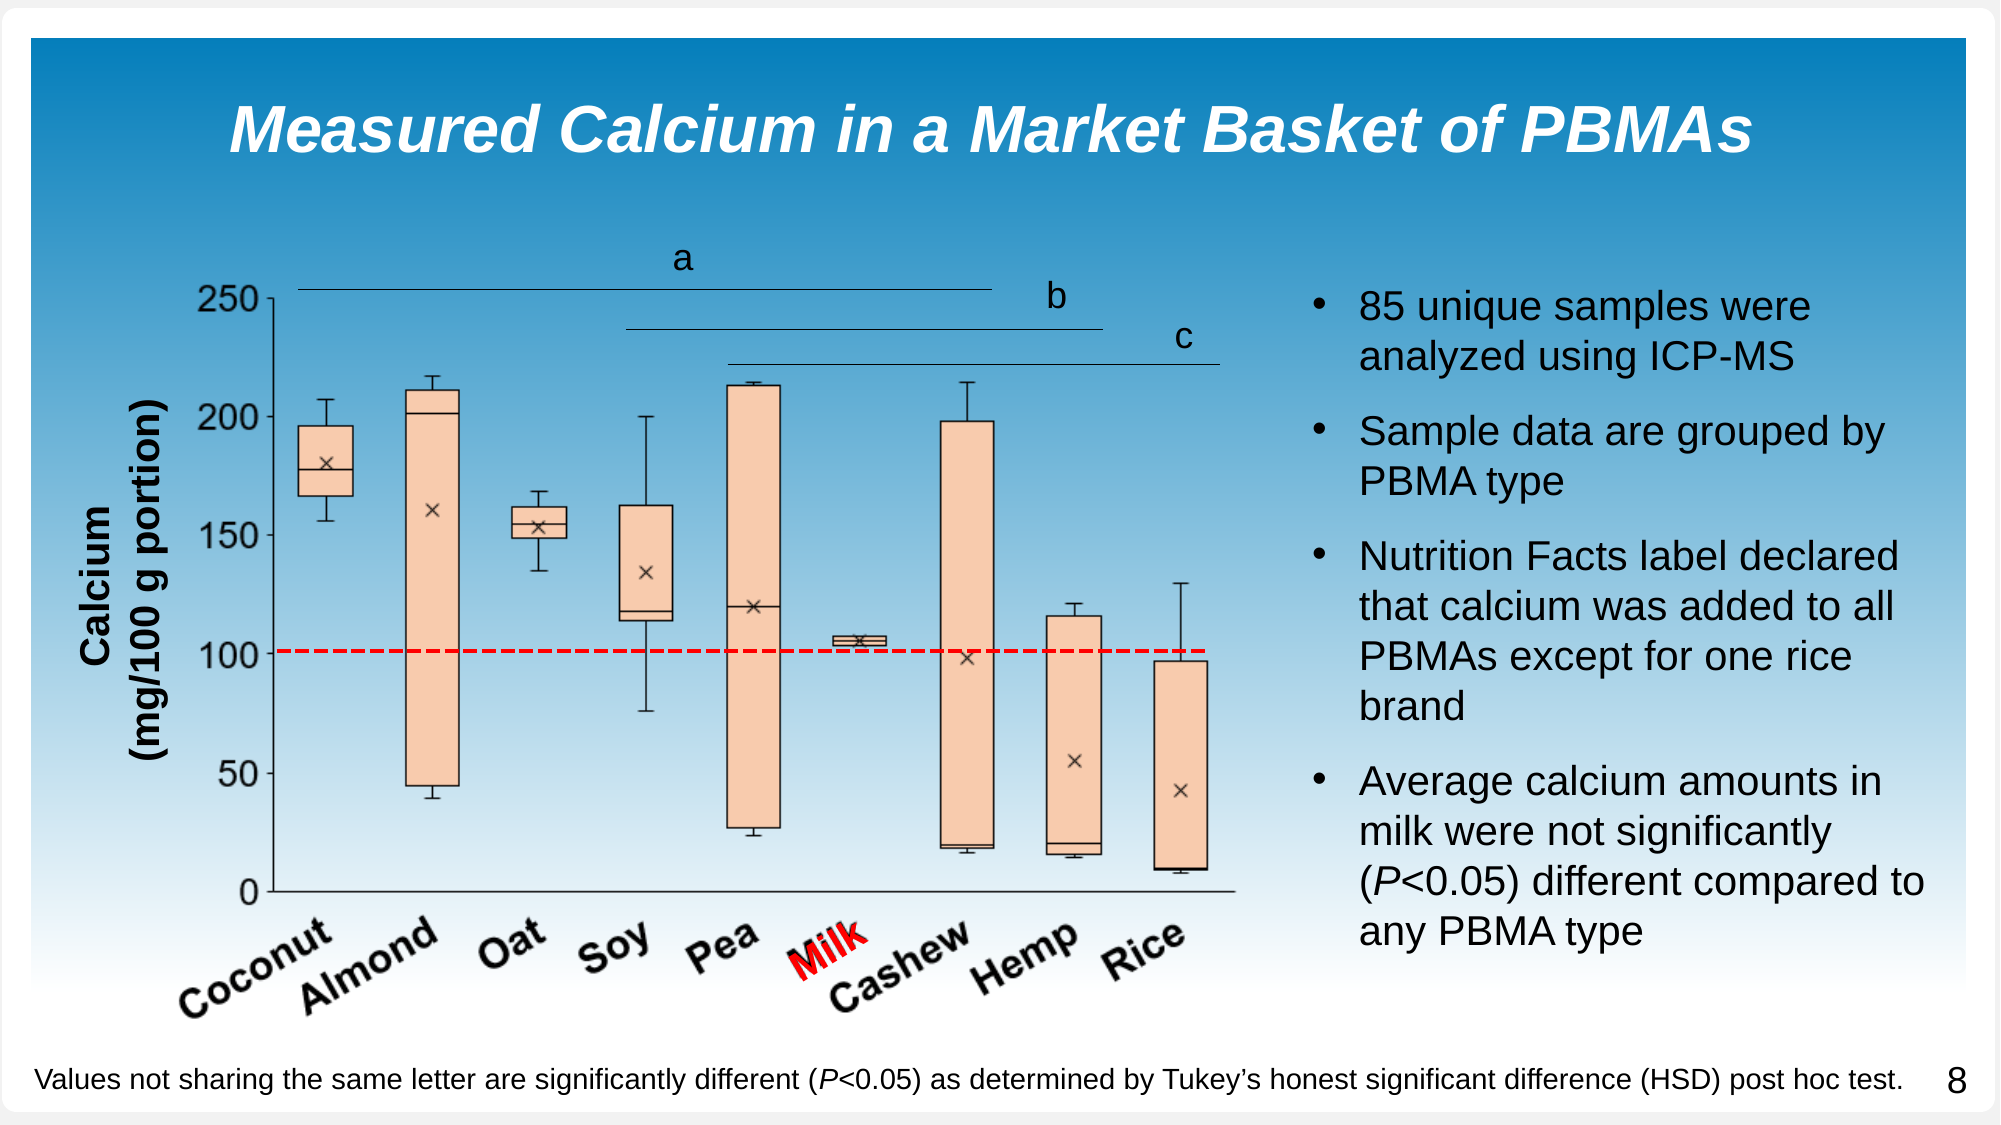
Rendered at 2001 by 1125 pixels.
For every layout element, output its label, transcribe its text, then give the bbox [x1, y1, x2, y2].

text_box Calcium (mg/100 g portion) [60, 383, 175, 778]
text_box Measured Calcium in a Market Basket of PBMAs [132, 78, 1853, 174]
text_box b [1031, 263, 1085, 324]
text_box 8 [1932, 1048, 1983, 1109]
text_box c [1159, 303, 1211, 364]
text_box Milk [762, 891, 891, 1005]
picture [156, 265, 1252, 1047]
text_box 85 unique samples were analyzed using ICP-MS Sample data are grouped by PBMA type Nutrition Facts label declared that calcium was added to all PBMAs except for one rice brand Average calcium amounts in milk were not significantly (P<0.05) different compared to any PBMA type [1297, 271, 1976, 1053]
text_box Values not sharing the same letter are significantly different (P<0.05) as determined by Tukey’s honest significant difference (HSD) post hoc test. [19, 1053, 1932, 1104]
text_box a [657, 225, 712, 286]
